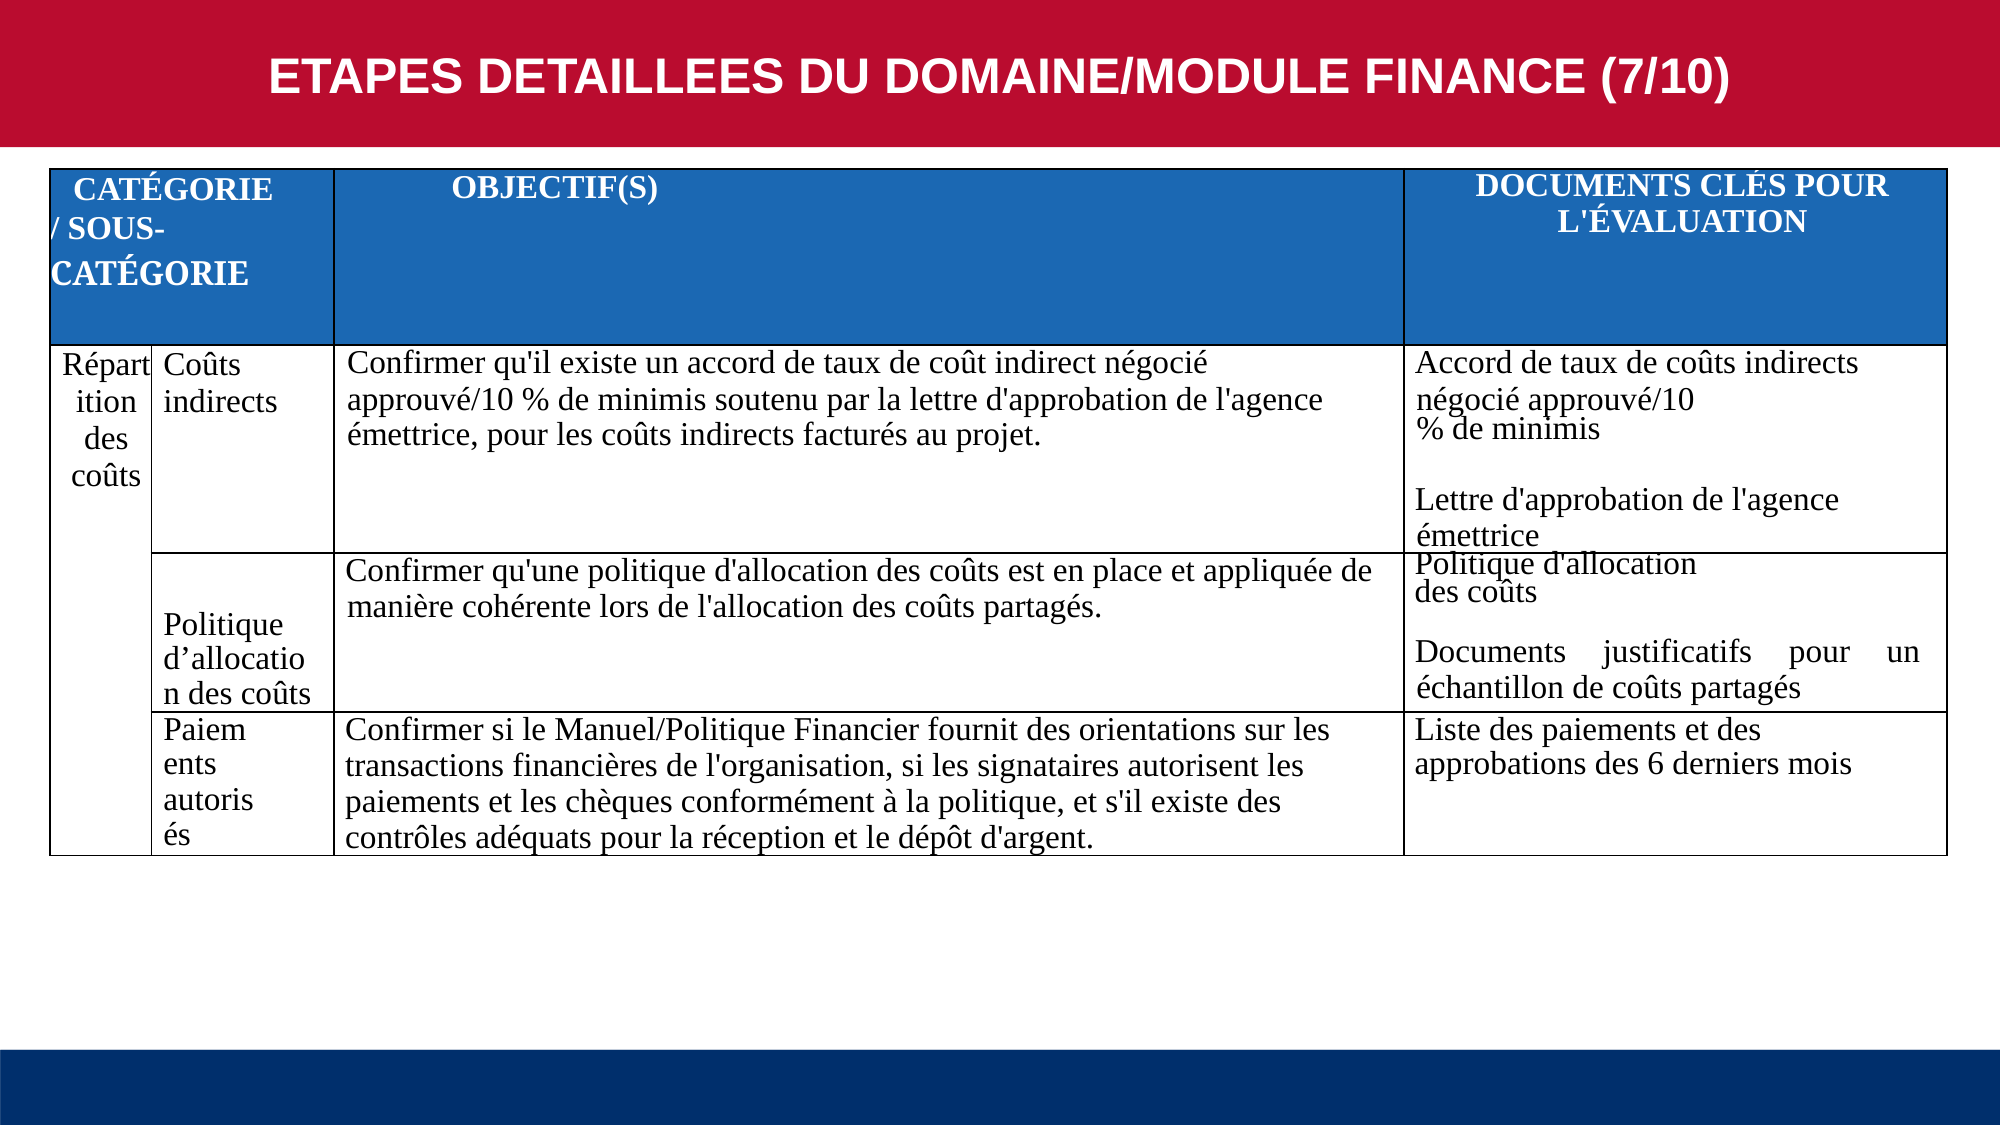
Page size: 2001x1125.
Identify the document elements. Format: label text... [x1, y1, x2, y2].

table_header DOCUMENTS CLÉS POUR L'ÉVALUATION [1405, 170, 1946, 344]
table_cell Paiements autorisés [152, 713, 333, 855]
table_cell Accord de taux de coûts indirects négocié approuvé/10 % de minimis Lettre d'approbation de l'agence émettrice [1405, 495, 1946, 552]
table_cell Confirmer si le Manuel/Politique Financier fournit des orientations sur les transactions financières de l'organisation, si les signataires autorisent les paiements et les chèques conformément à la politique, et s'il existe des contrôles adéquats pour la réception et le dépôt d'argent. [335, 713, 1403, 855]
table_cell Politique d’allocation des coûts [152, 554, 333, 711]
table_cell Politique d'allocation des coûts Documents justificatifs pour un échantillon de coûts partagés [1405, 554, 1946, 711]
table_cell Liste des paiements et des approbations des 6 derniers mois [1405, 713, 1946, 855]
text_box ETAPES DETAILLEES DU DOMAINE/MODULE FINANCE (7/10) [0, 0, 2000, 148]
table_cell Accord de taux de coûts indirects négocié approuvé/10 % de minimis Lettre d'approbation de l'agence émettrice [1405, 346, 1946, 494]
table_cell Confirmer qu'une politique d'allocation des coûts est en place et appliquée de manière cohérente lors de l'allocation des coûts partagés. [335, 554, 1403, 711]
table_header OBJECTIF(S) [335, 170, 1403, 344]
table_cell Coûts indirects [152, 346, 333, 552]
table_header CATÉGORIE/ SOUS-CATÉGORIE [51, 170, 333, 344]
table_cell Confirmer qu'il existe un accord de taux de coût indirect négocié approuvé/10 % de minimis soutenu par la lettre d'approbation de l'agence émettrice, pour les coûts indirects facturés au projet. [335, 346, 1403, 552]
table_cell Répartition des coûts [51, 346, 151, 855]
